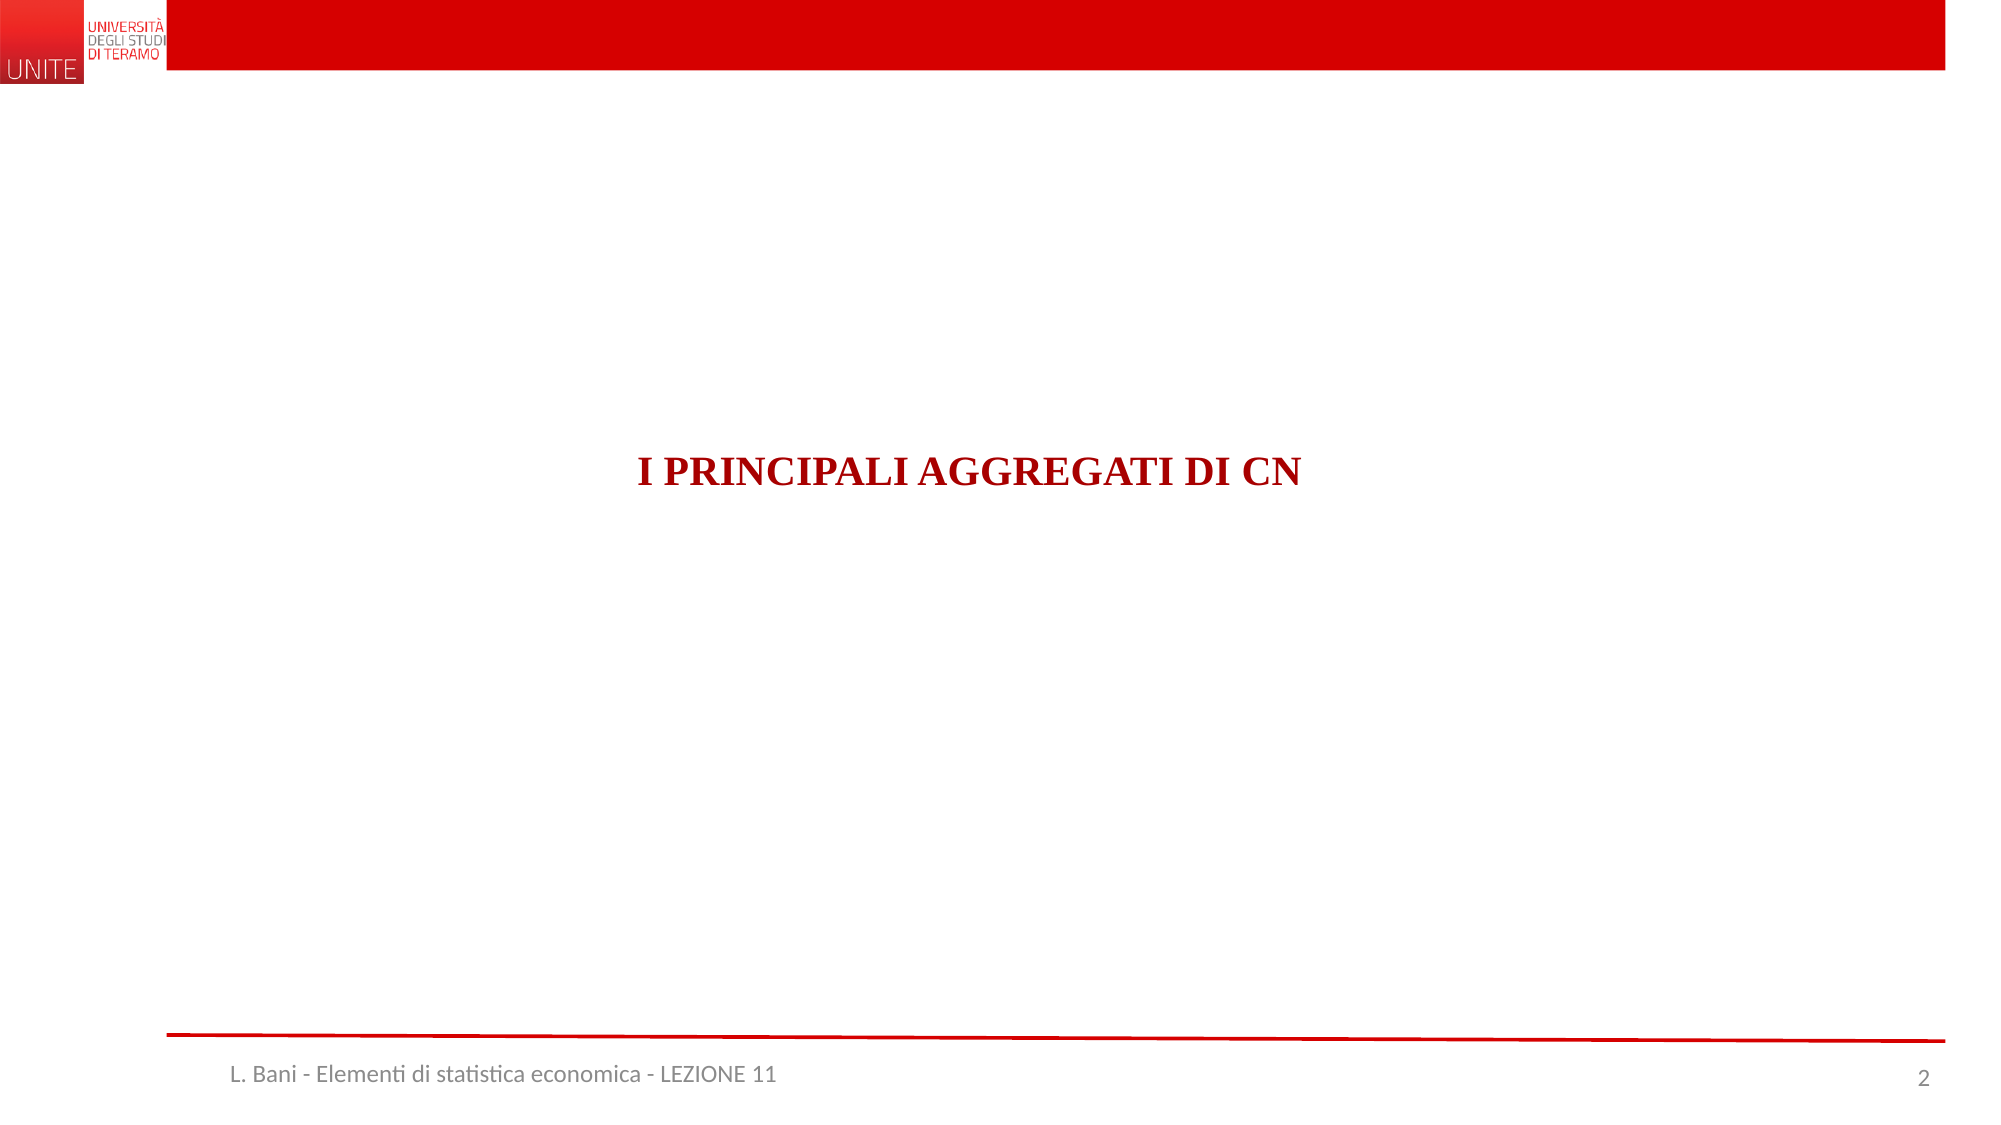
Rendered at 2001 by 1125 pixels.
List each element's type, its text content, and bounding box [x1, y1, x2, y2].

footer L. Bani - Elementi di statistica economica - LEZIONE 11 [166, 1042, 842, 1103]
text_box I PRINCIPALI AGGREGATI DI CN [622, 436, 1318, 502]
slide_number 2 [1495, 1046, 1946, 1106]
picture [0, 0, 167, 84]
